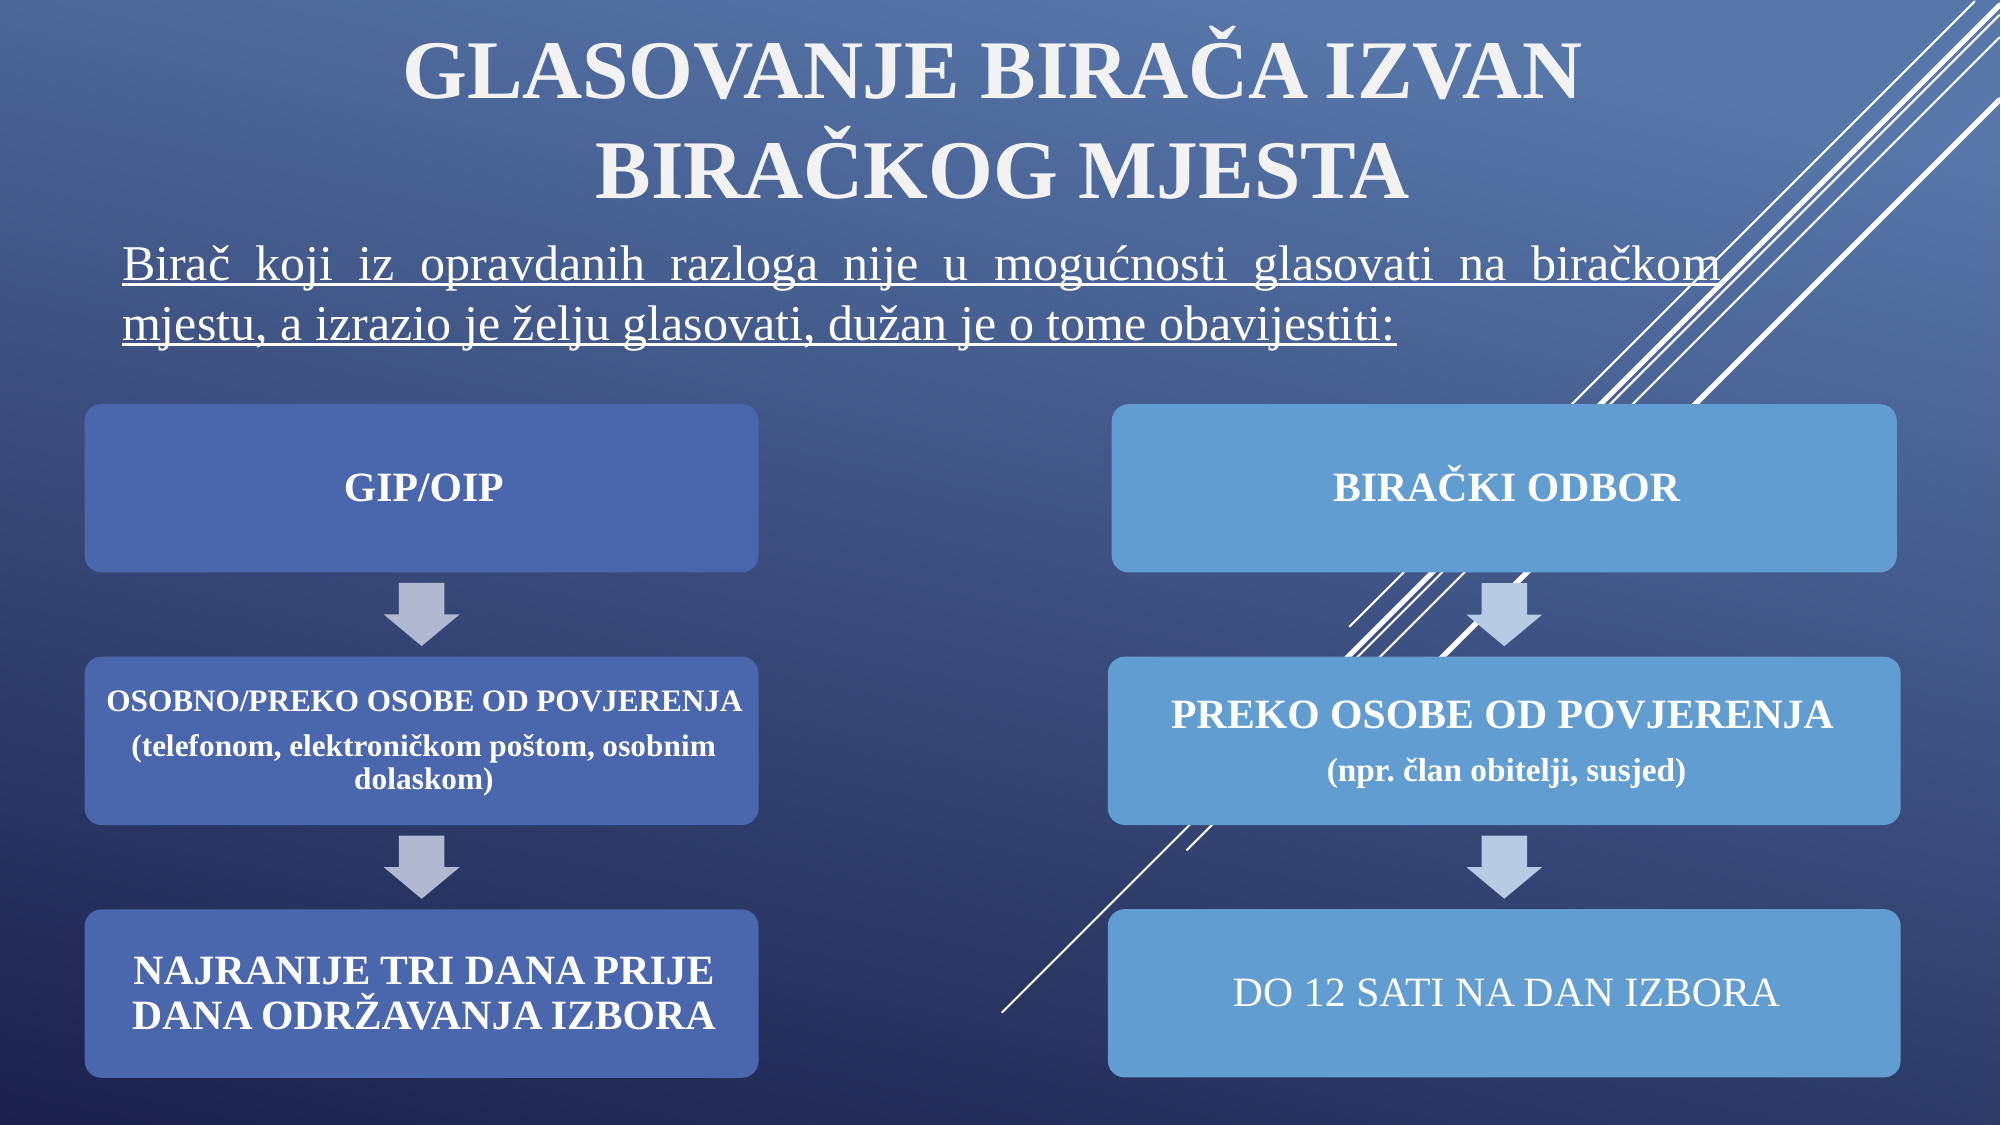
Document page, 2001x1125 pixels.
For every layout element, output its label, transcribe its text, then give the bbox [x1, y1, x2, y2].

subtitle Birač koji iz opravdanih razloga nije u mogućnosti glasovati na biračkom mjestu, a izrazio je želju glasovati, dužan je o tome obavijestiti: [107, 222, 1738, 431]
title GLASOVANJE BIRAČA IZVAN BIRAČKOG MJESTA [0, 0, 2000, 223]
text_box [1107, 403, 1901, 1079]
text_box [0, 403, 965, 1079]
